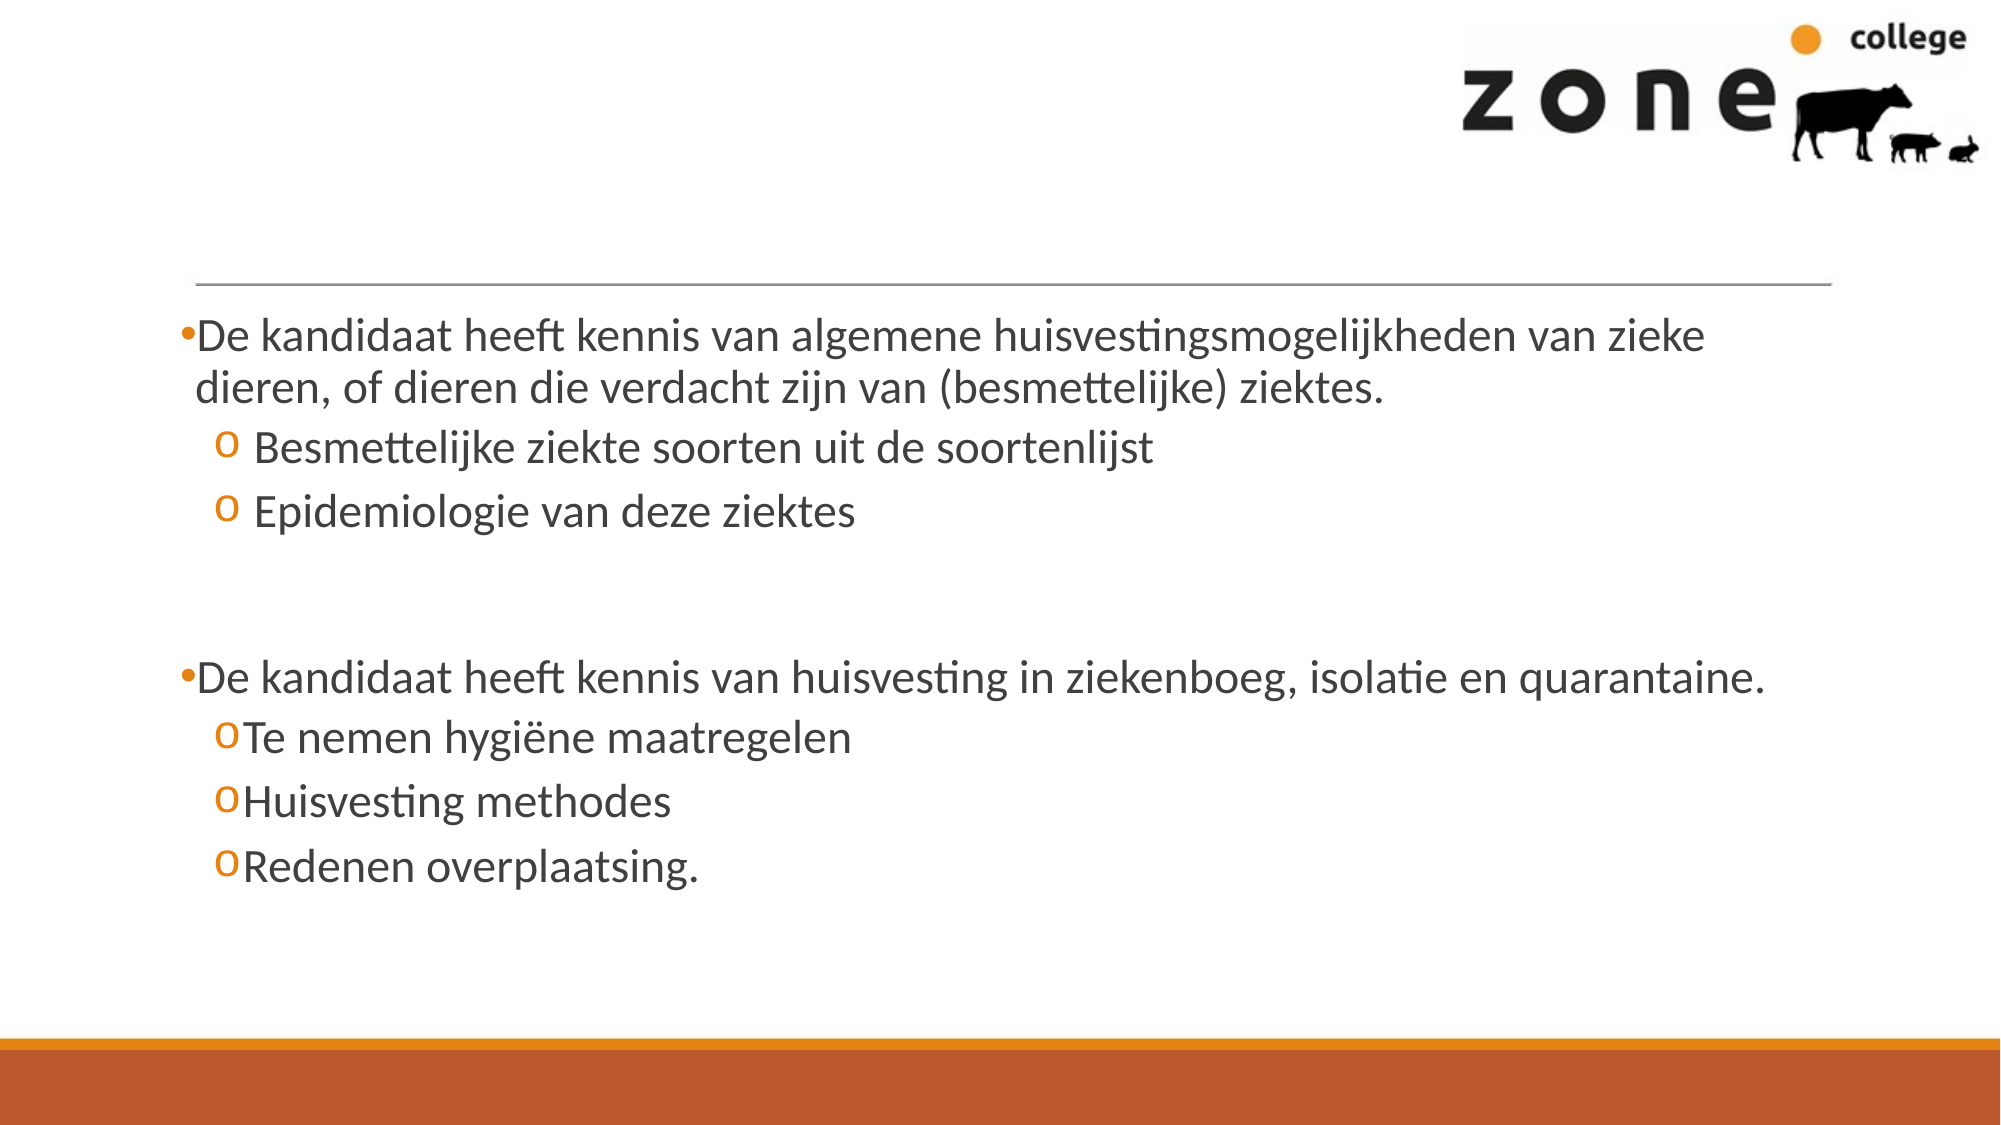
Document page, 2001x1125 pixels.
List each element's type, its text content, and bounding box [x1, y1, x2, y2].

picture [0, 0, 2001, 1125]
list De kandidaat heeft kennis van algemene huisvestingsmogelijkheden van zieke dieren, of dieren die verdacht zijn van (besmettelijke) ziektes. Besmettelijke ziekte soorten uit de soortenlijst Epidemiologie van deze ziektes De kandidaat heeft kennis van huisvesting in ziekenboeg, isolatie en quarantaine. Te nemen hygiëne maatregelen Huisvesting methodes Redenen overplaatsing. [180, 302, 1830, 963]
